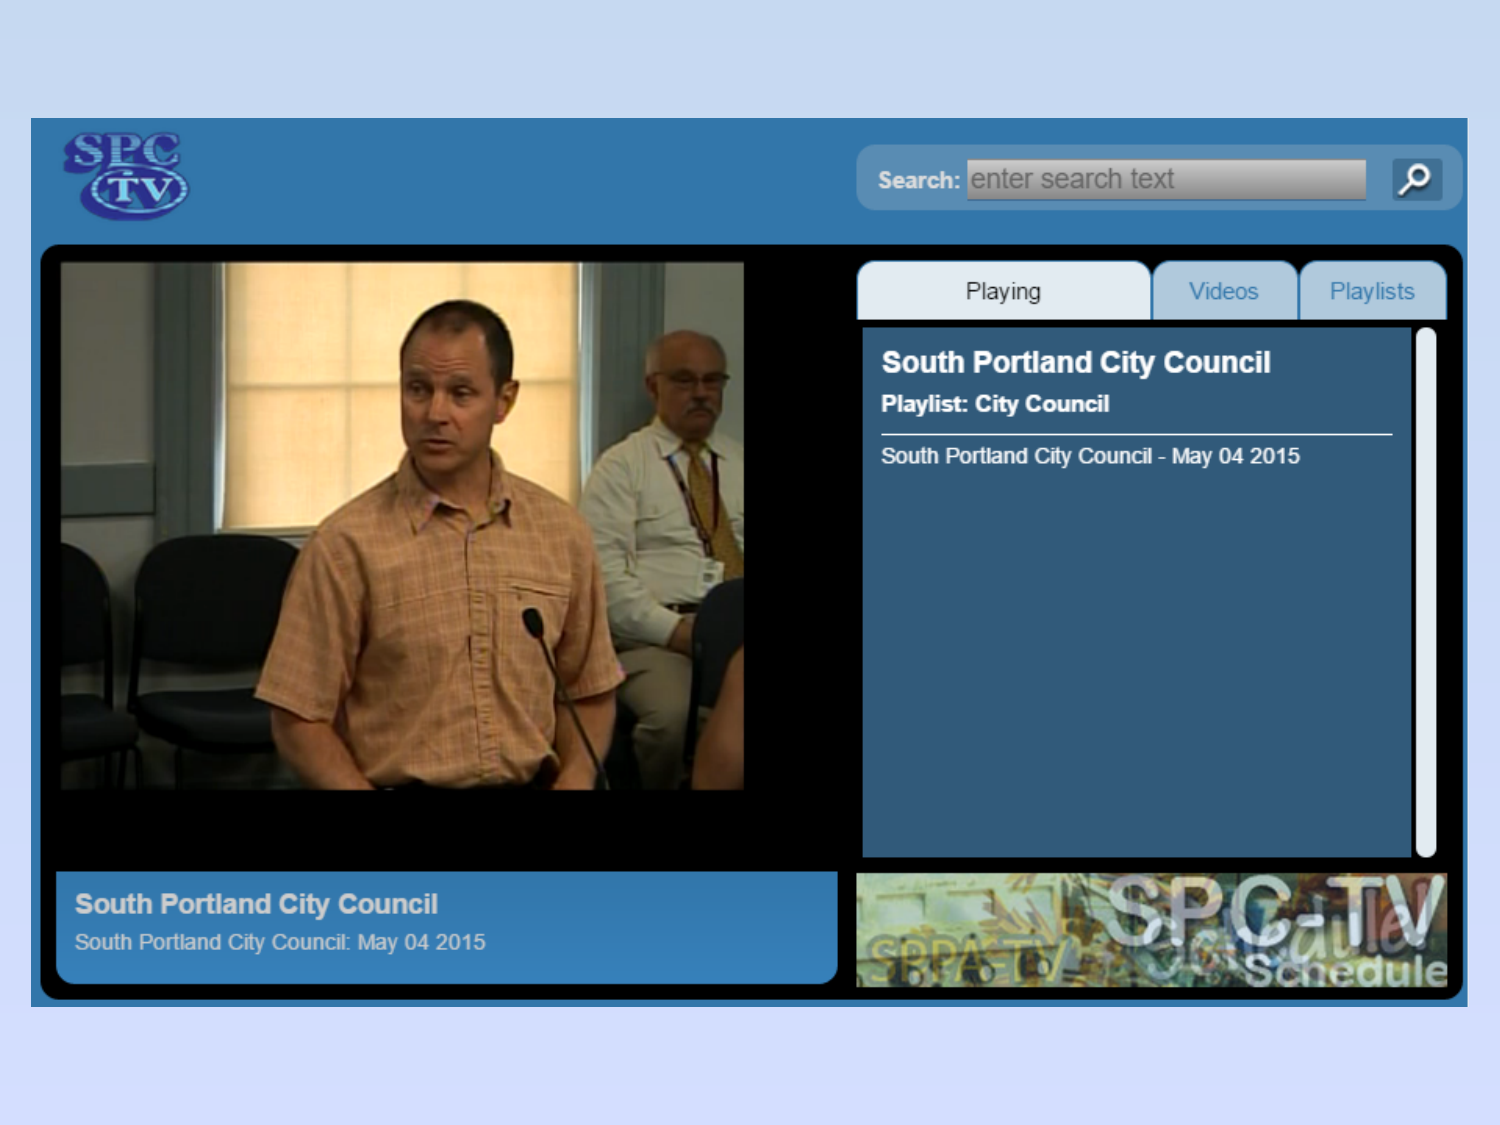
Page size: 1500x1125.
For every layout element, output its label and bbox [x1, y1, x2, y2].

picture [30, 118, 1469, 1007]
